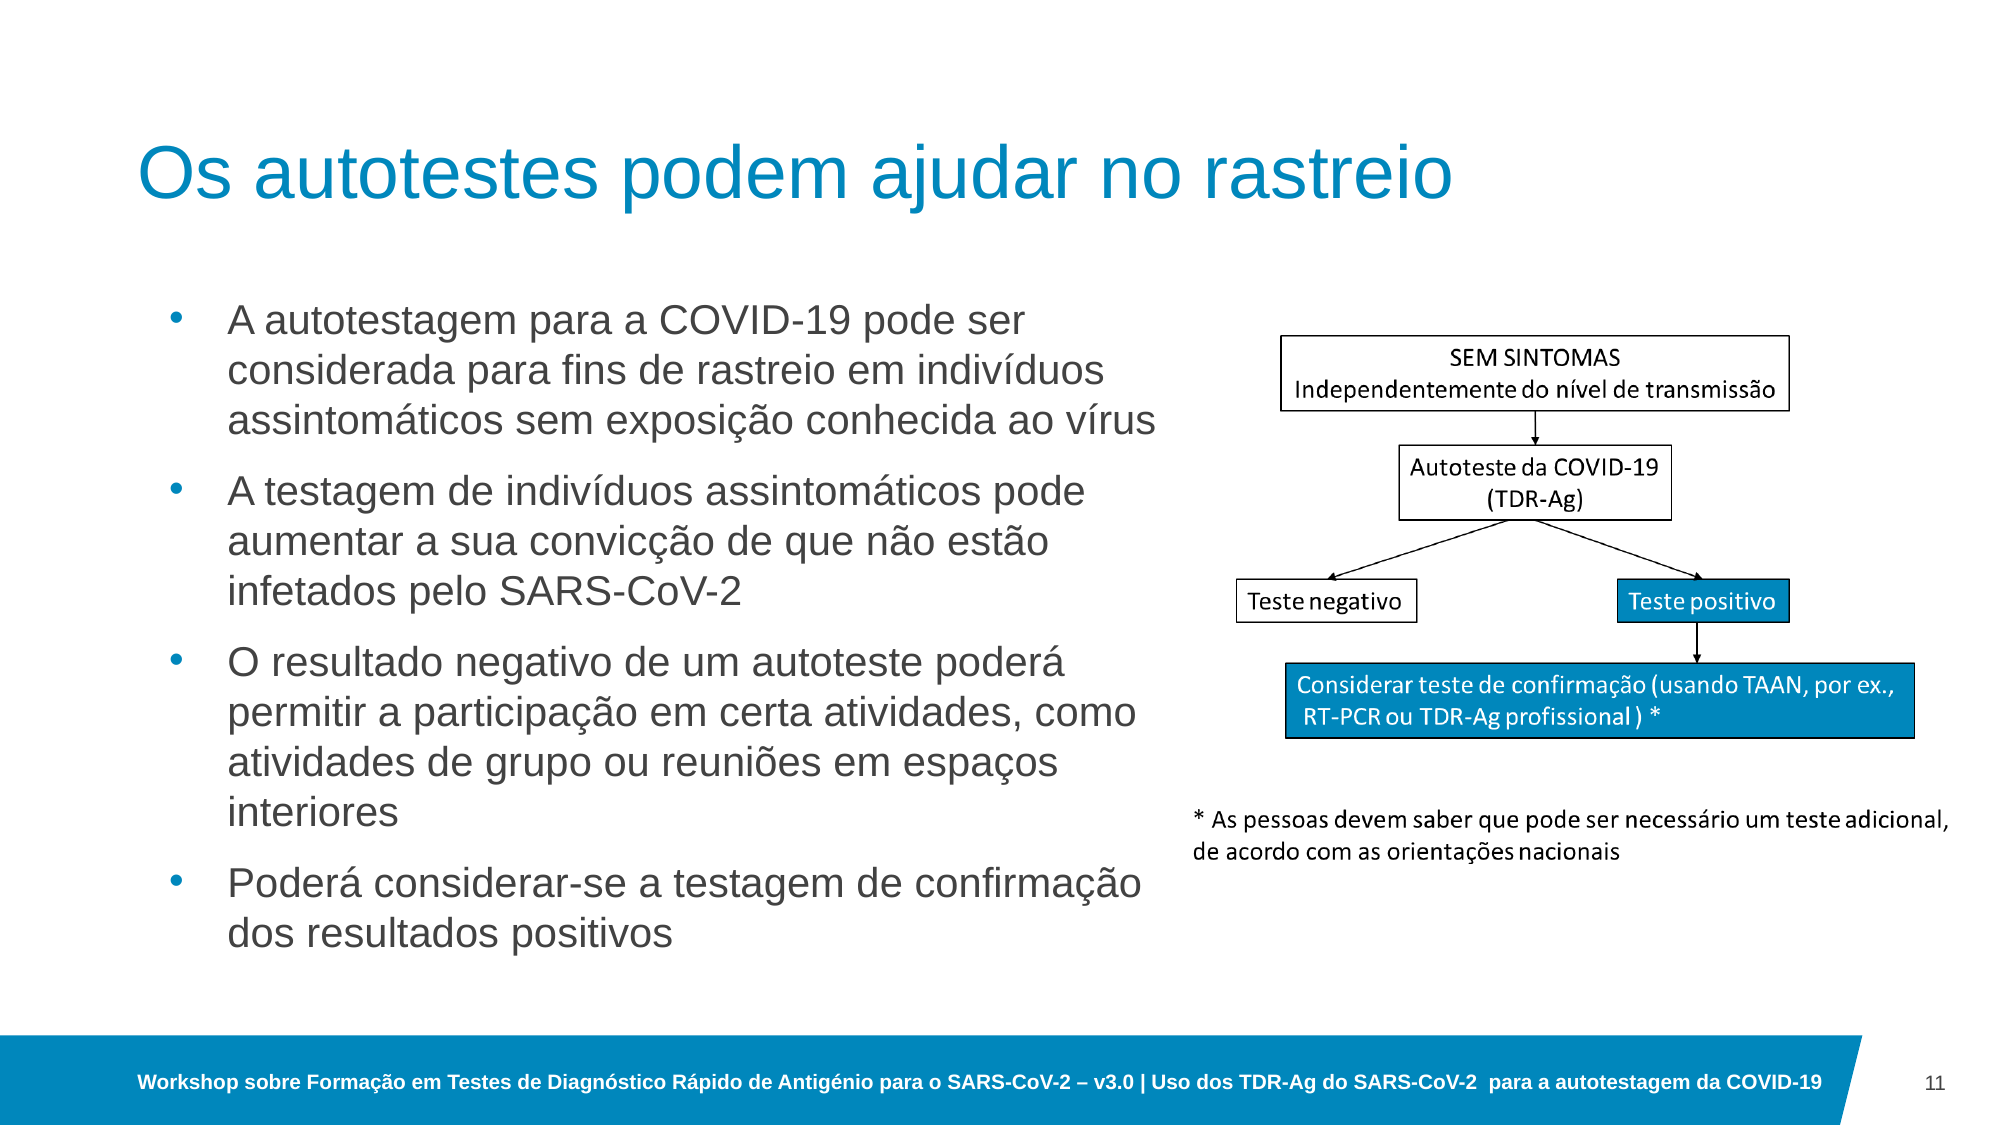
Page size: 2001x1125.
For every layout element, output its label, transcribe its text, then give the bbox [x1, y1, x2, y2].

footer Workshop sobre Formação em Testes de Diagnóstico Rápido de Antigénio para o SARS-CoV-2 – v3.0 | Uso dos TDR-Ag do SARS-CoV-2 para a autotestagem da COVID-19 [137, 1039, 1838, 1122]
list A autotestagem para a COVID-19 pode ser considerada para fins de rastreio em indivíduos assintomáticos sem exposição conhecida ao vírus A testagem de indivíduos assintomáticos pode aumentar a sua convicção de que não estão infetados pelo SARS-CoV-2 O resultado negativo de um autoteste poderá permitir a participação em certa atividades, como atividades de grupo ou reuniões em espaços interiores Poderá considerar-se a testagem de confirmação dos resultados positivos [137, 284, 1206, 1014]
slide_number 11 [1862, 1035, 1947, 1125]
picture [1174, 332, 1974, 883]
title Os autotestes podem ajudar no rastreio [137, 59, 1863, 215]
